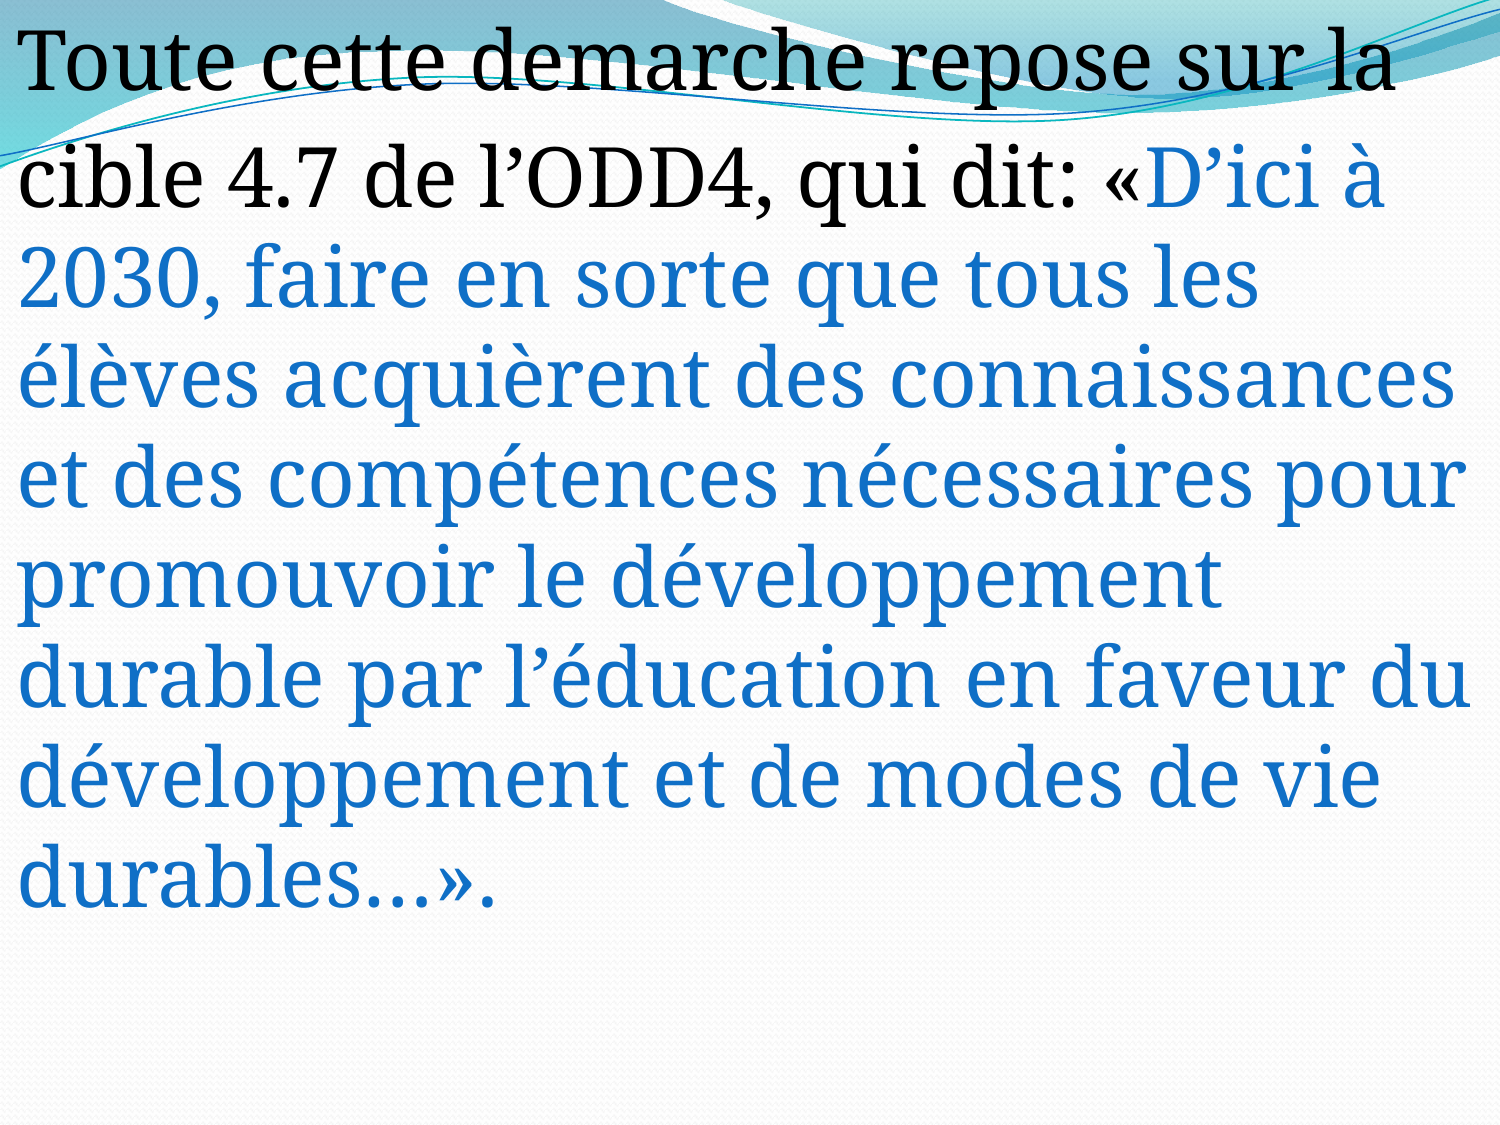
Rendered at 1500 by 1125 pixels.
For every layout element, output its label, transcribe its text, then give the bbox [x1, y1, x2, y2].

list Toute cette demarche repose sur la cible 4.7 de l’ODD4, qui dit: «D’ici à 2030, faire en sorte que tous les élèves acquièrent des connaissances et des compétences nécessaires pour promouvoir le développement durable par l’éducation en faveur du développement et de modes de vie durables…». [1, 0, 1500, 1125]
